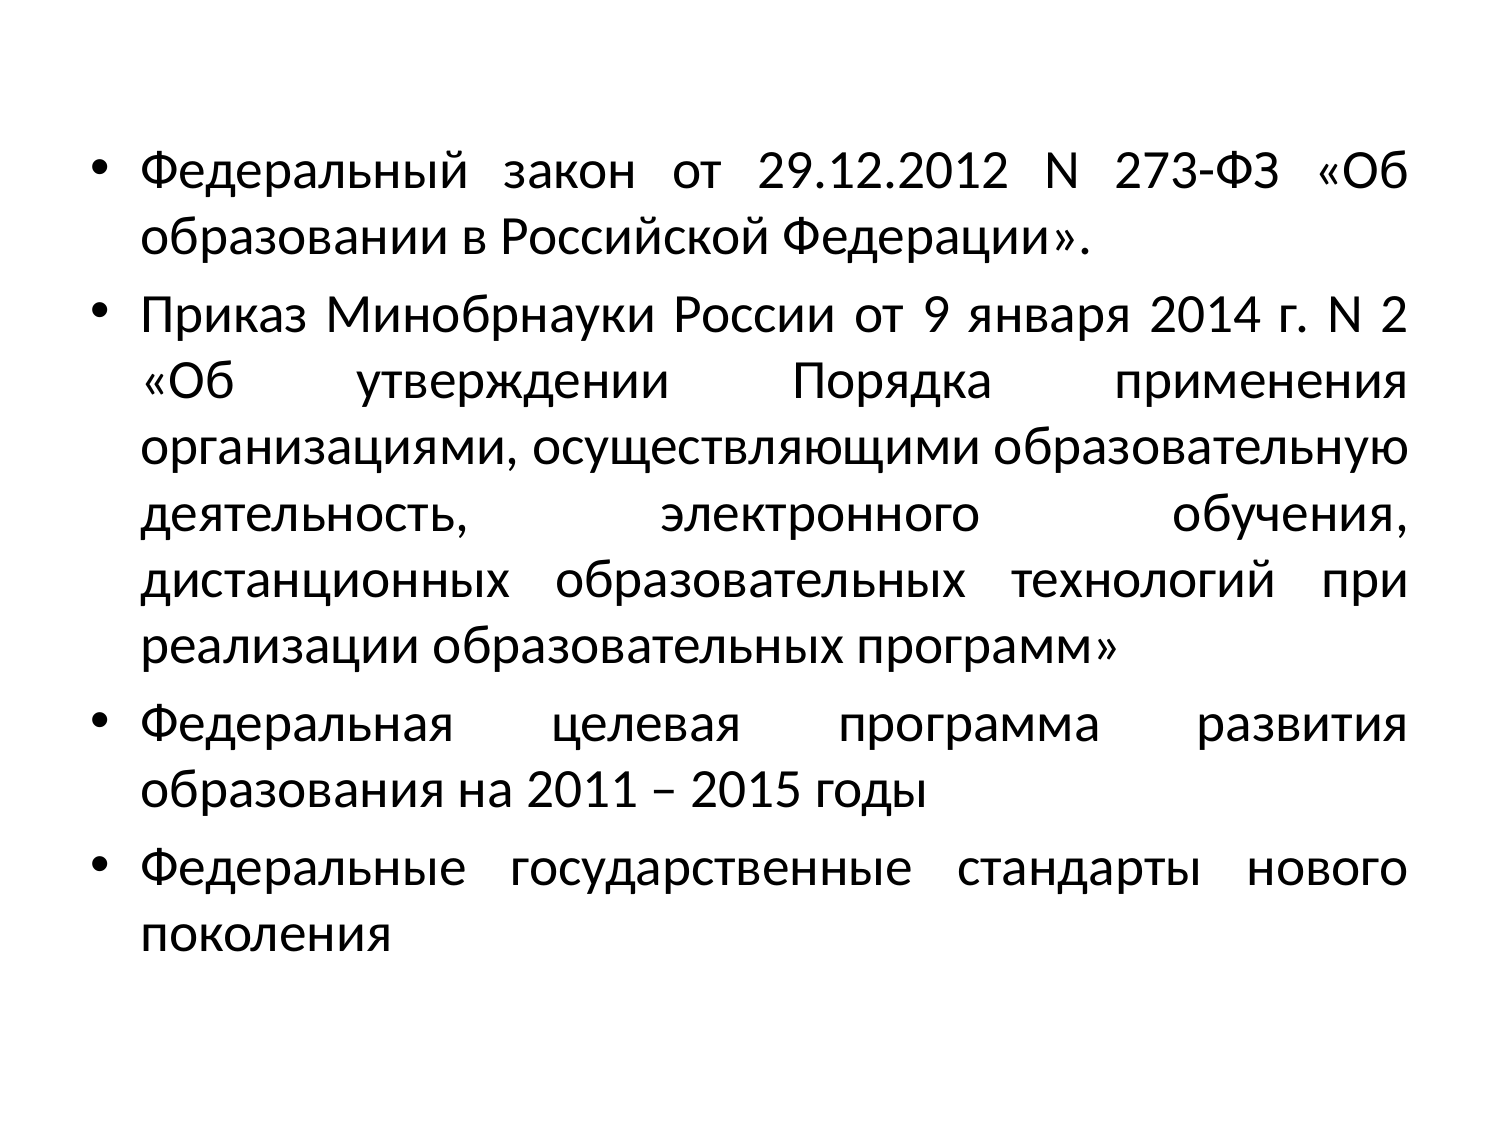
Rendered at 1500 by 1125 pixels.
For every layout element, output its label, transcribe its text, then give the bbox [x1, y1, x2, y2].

list Федеральный закон от 29.12.2012 N 273-ФЗ «Об образовании в Российской Федерации». Приказ Минобрнауки России от 9 января 2014 г. N 2 «Об утверждении Порядка применения организациями, осуществляющими образовательную деятельность, электронного обучения, дистанционных образовательных технологий при реализации образовательных программ» Федеральная целевая программа развития образования на 2011 – 2015 годы Федеральные государственные стандарты нового поколения [75, 125, 1425, 1005]
